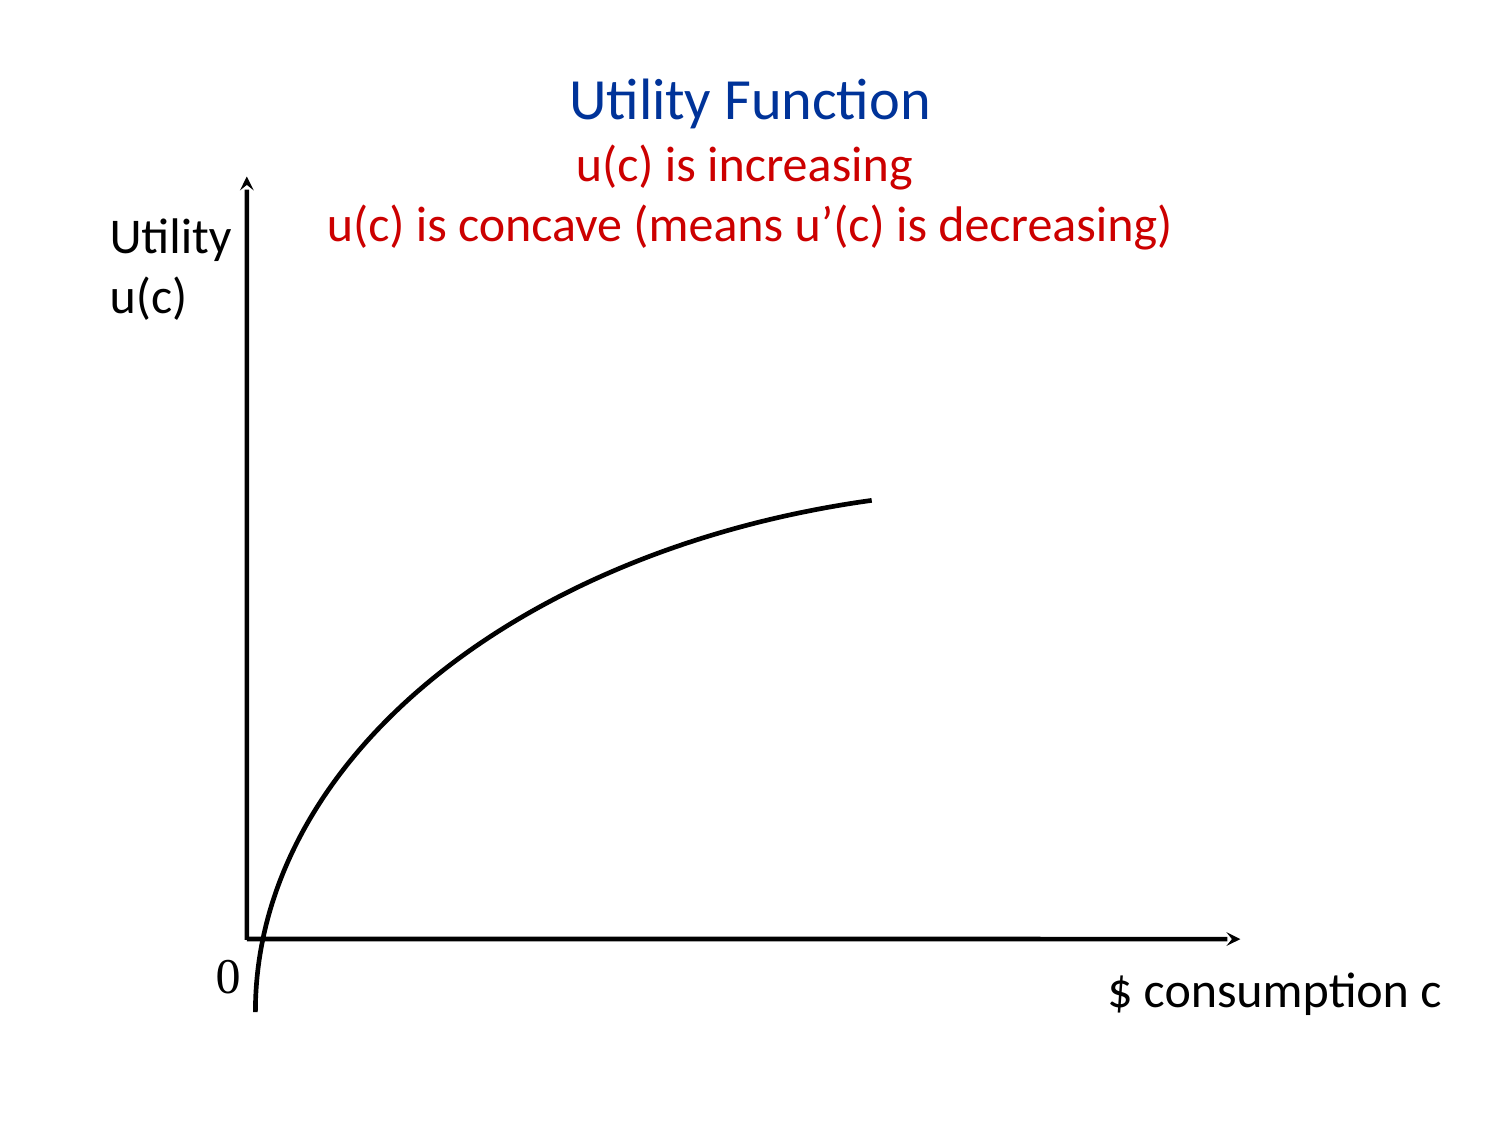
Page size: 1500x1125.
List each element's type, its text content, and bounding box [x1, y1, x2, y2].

text_box Utility Function u(c) is increasing u(c) is concave (means u’(c) is decreasing) [185, 53, 1315, 259]
text_box $ consumption c [1092, 950, 1483, 1025]
text_box [1227, 932, 1241, 946]
text_box Utility u(c) [94, 196, 259, 391]
text_box [254, 499, 1027, 1013]
text_box 0 [159, 876, 280, 1012]
